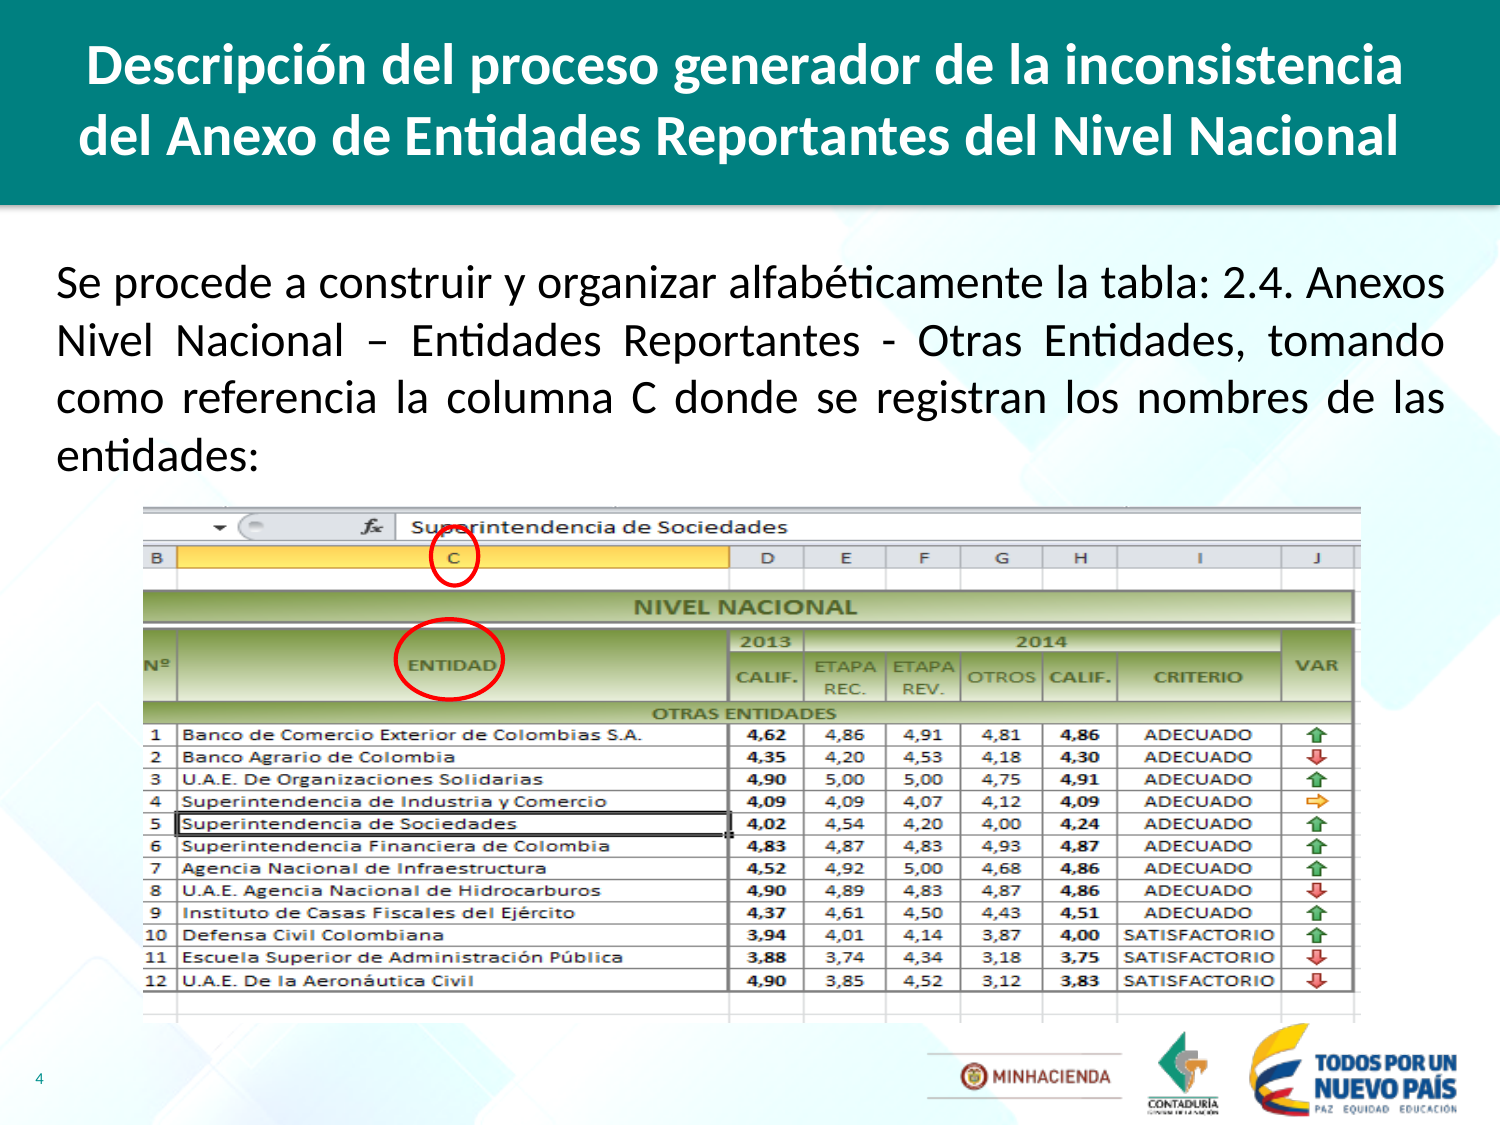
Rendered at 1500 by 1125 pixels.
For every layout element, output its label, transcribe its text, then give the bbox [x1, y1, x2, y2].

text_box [143, 505, 1361, 1024]
text_box Se procede a construir y organizar alfabéticamente la tabla: 2.4. Anexos Nivel Nacional – Entidades Reportantes - Otras Entidades, tomando como referencia la columna C donde se registran los nombres de las entidades: [41, 243, 1463, 489]
picture [918, 1024, 1129, 1125]
slide_number 4 [20, 1060, 334, 1114]
title Descripción del proceso generador de la inconsistencia del Anexo de Entidades Reportantes del Nivel Nacional [28, 19, 1463, 197]
picture [1146, 1029, 1220, 1124]
picture [1239, 1014, 1466, 1125]
